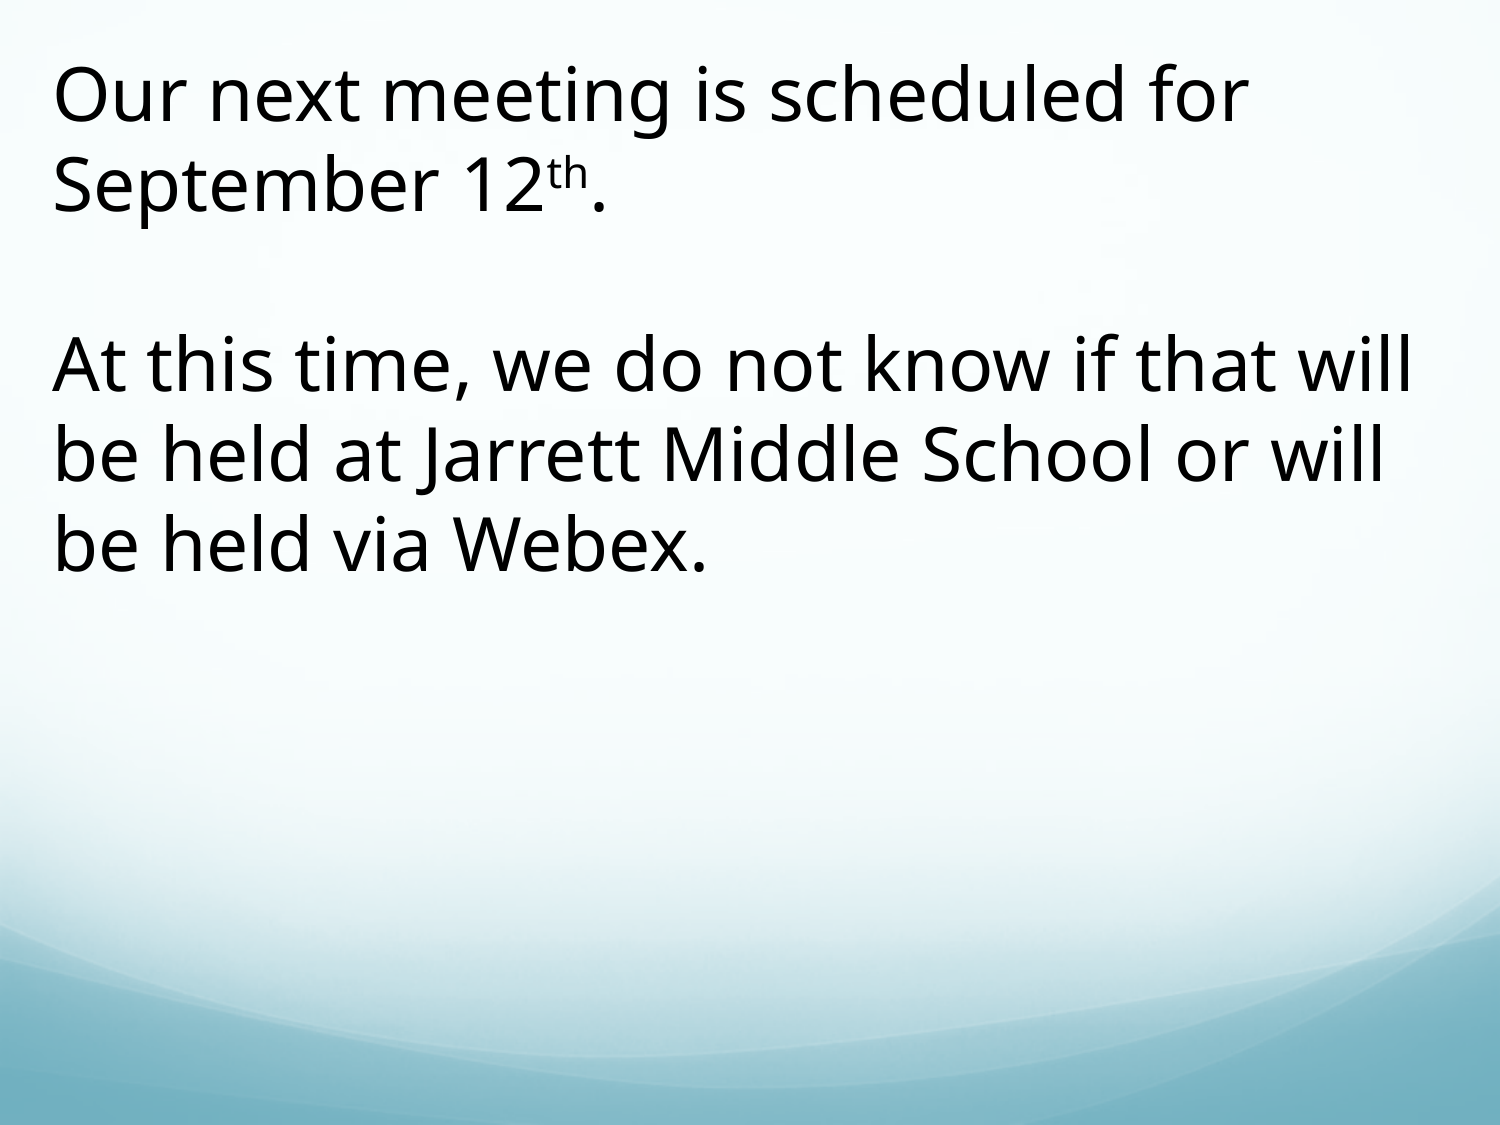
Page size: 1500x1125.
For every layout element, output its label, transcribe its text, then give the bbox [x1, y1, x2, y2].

text_box Our next meeting is scheduled for September 12th. At this time, we do not know if that will be held at Jarrett Middle School or will be held via Webex. [37, 39, 1465, 879]
